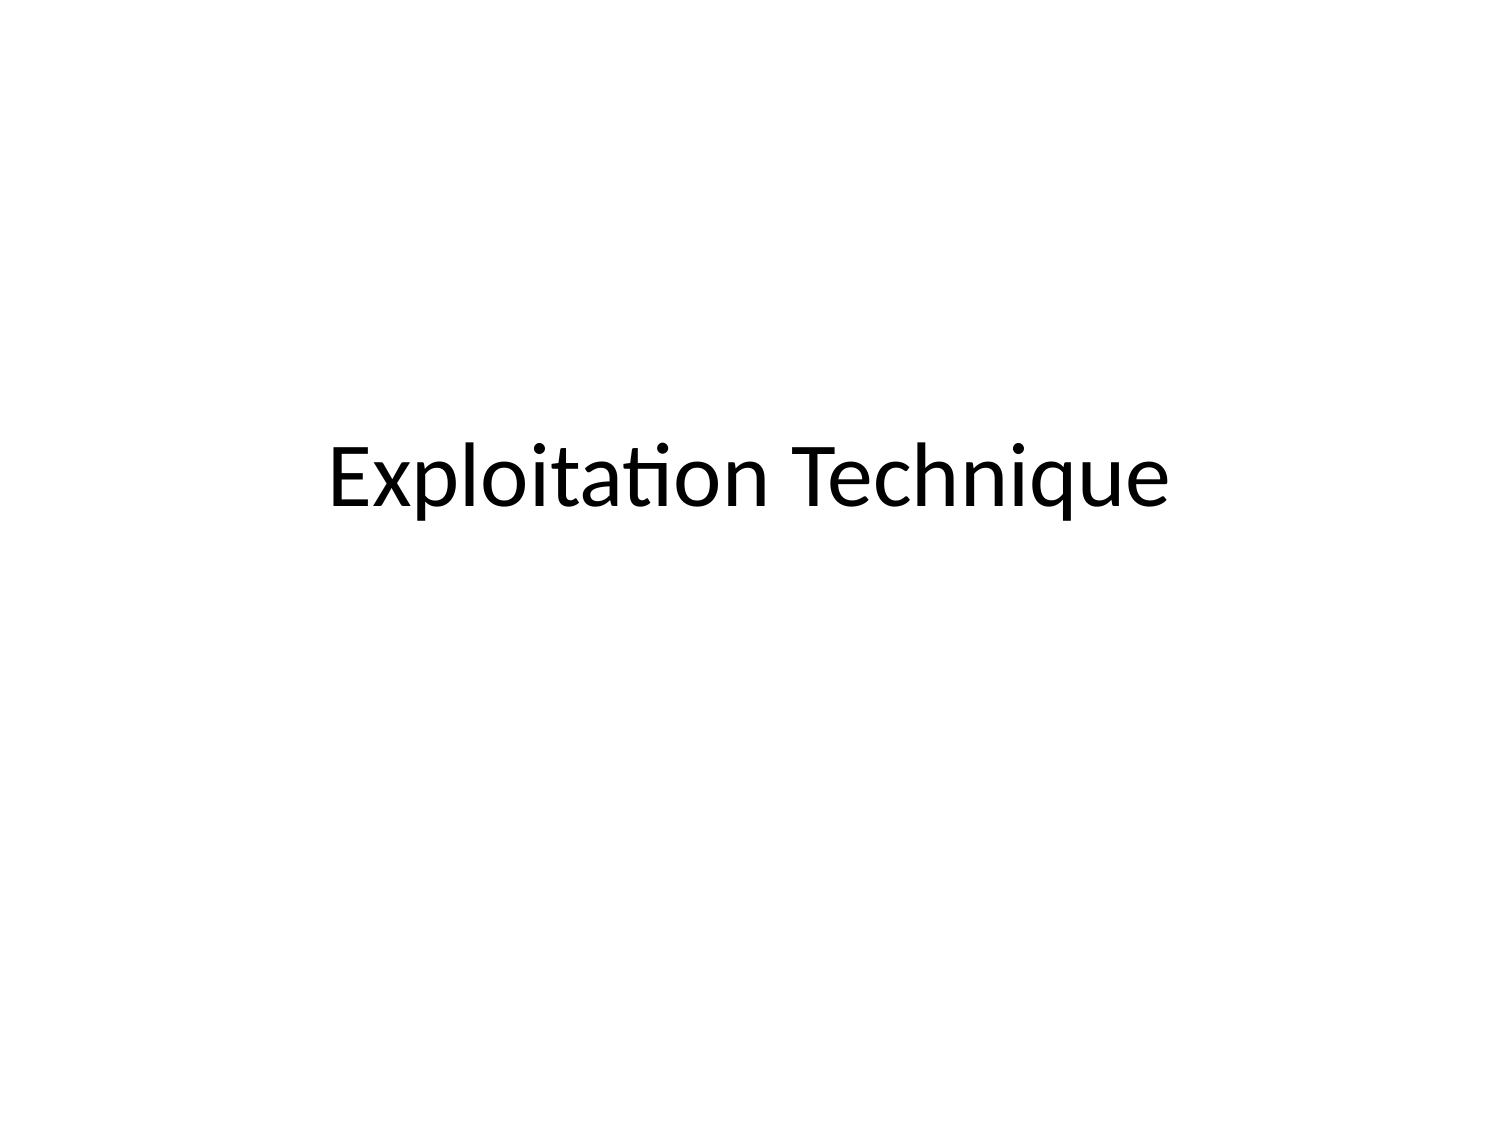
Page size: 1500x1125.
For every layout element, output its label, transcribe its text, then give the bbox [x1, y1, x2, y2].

title Exploitation Technique [112, 349, 1388, 591]
